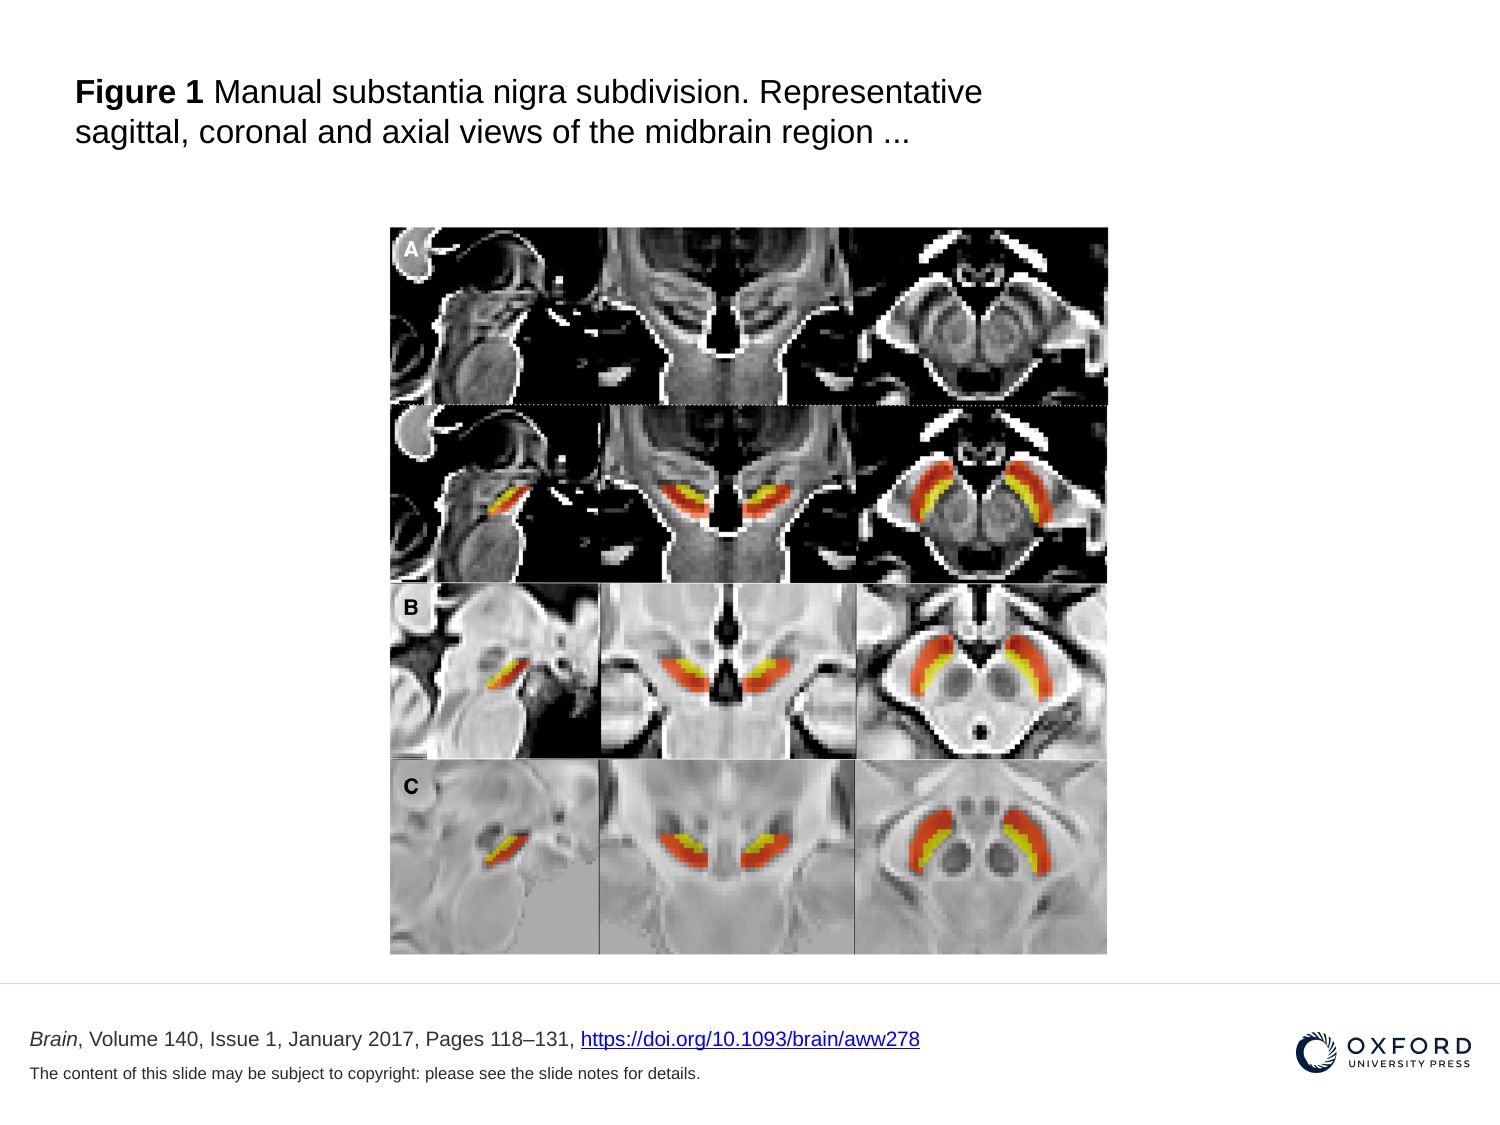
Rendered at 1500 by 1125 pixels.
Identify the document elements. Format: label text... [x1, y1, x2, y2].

footer Brain, Volume 140, Issue 1, January 2017, Pages 118–131, https://doi.org/10.1093/brain/aww278 The content of this slide may be subject to copyright: please see the slide notes for details. [0, 983, 1260, 1125]
title Figure 1 Manual substantia nigra subdivision. Representative sagittal, coronal and axial views of the midbrain region ... [75, 69, 1078, 171]
picture [1296, 1032, 1471, 1073]
picture [387, 224, 1111, 957]
